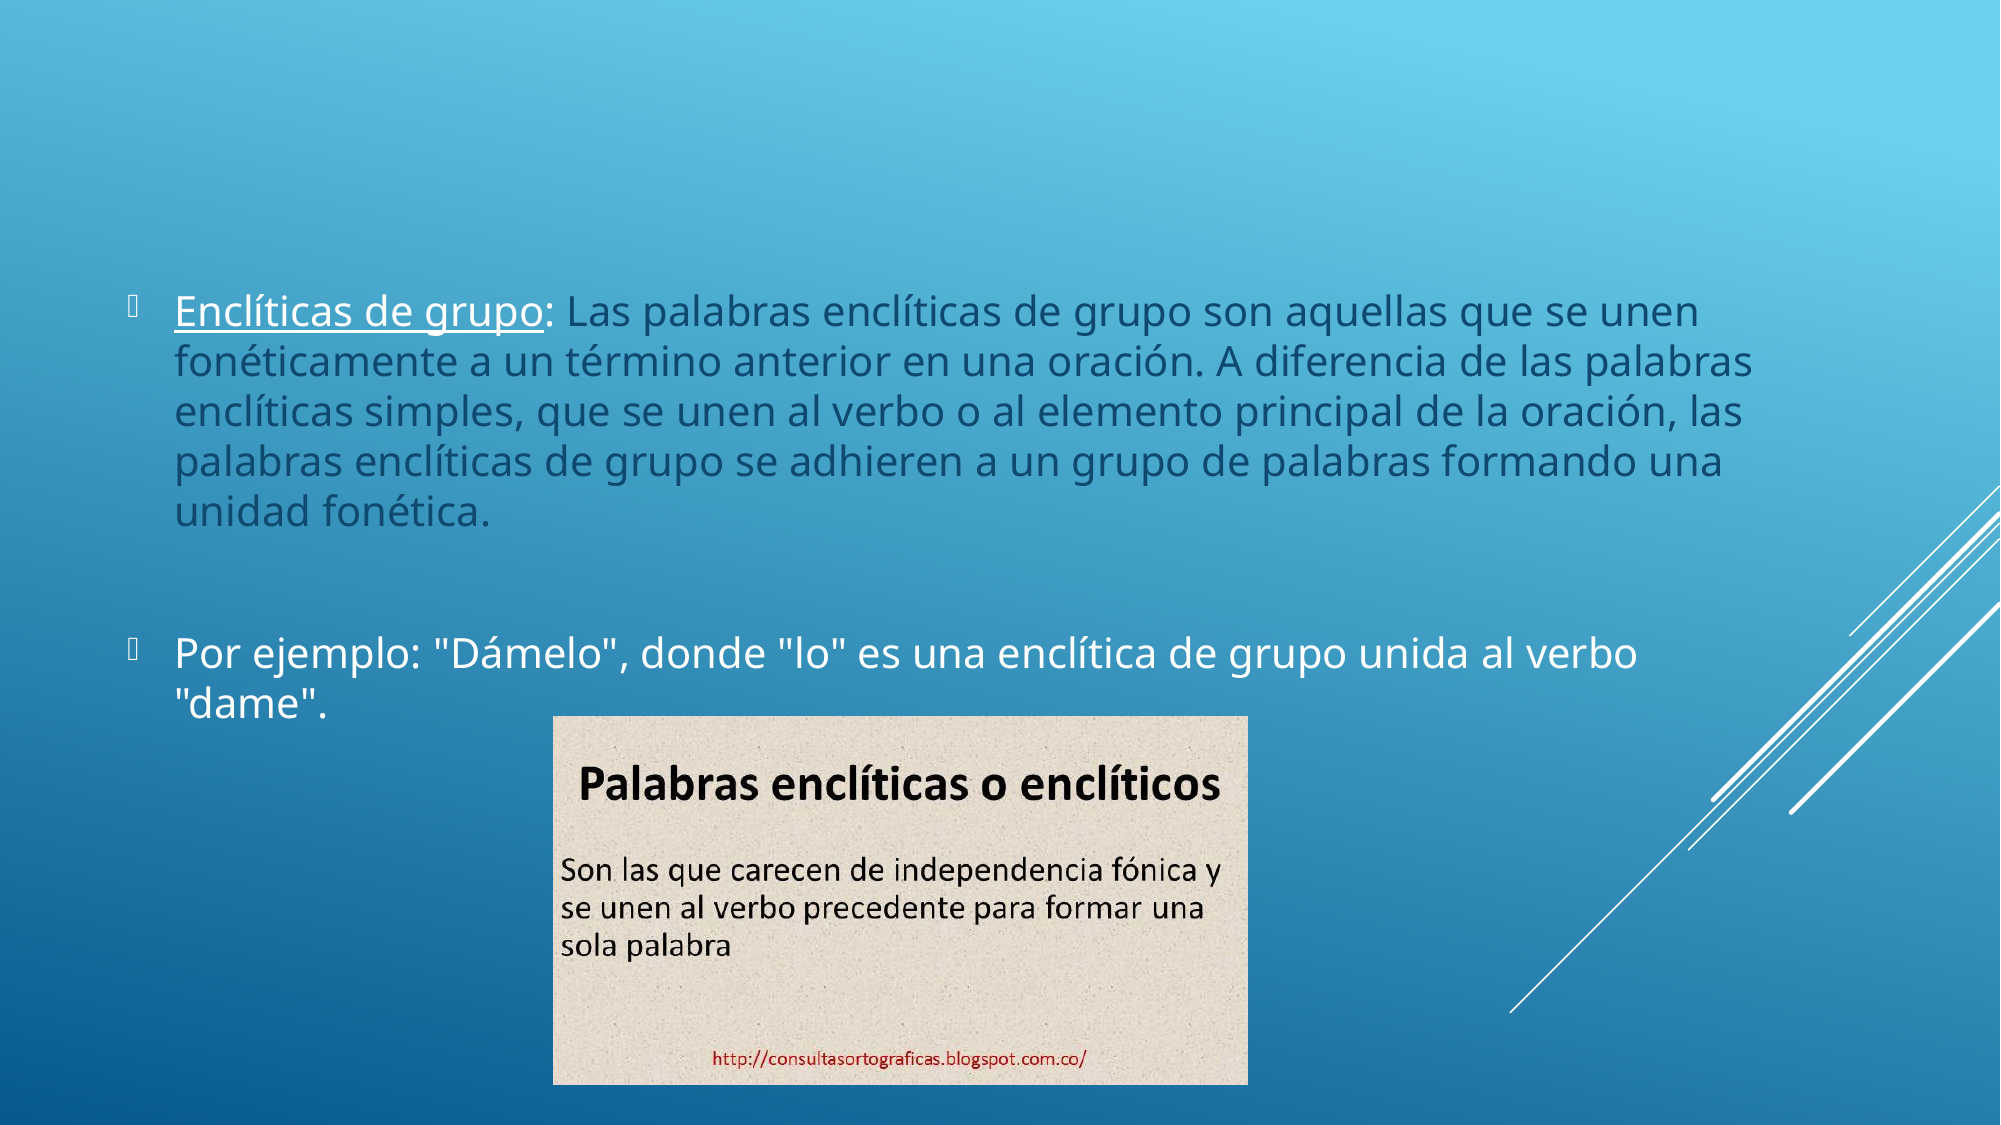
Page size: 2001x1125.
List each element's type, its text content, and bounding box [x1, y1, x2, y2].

picture [552, 715, 1248, 1085]
list Enclíticas de grupo: Las palabras enclíticas de grupo son aquellas que se unen fonéticamente a un término anterior en una oración. A diferencia de las palabras enclíticas simples, que se unen al verbo o al elemento principal de la oración, las palabras enclíticas de grupo se adhieren a un grupo de palabras formando una unidad fonética. Por ejemplo: "Dámelo", donde "lo" es una enclítica de grupo unida al verbo "dame". [112, 112, 1820, 1042]
